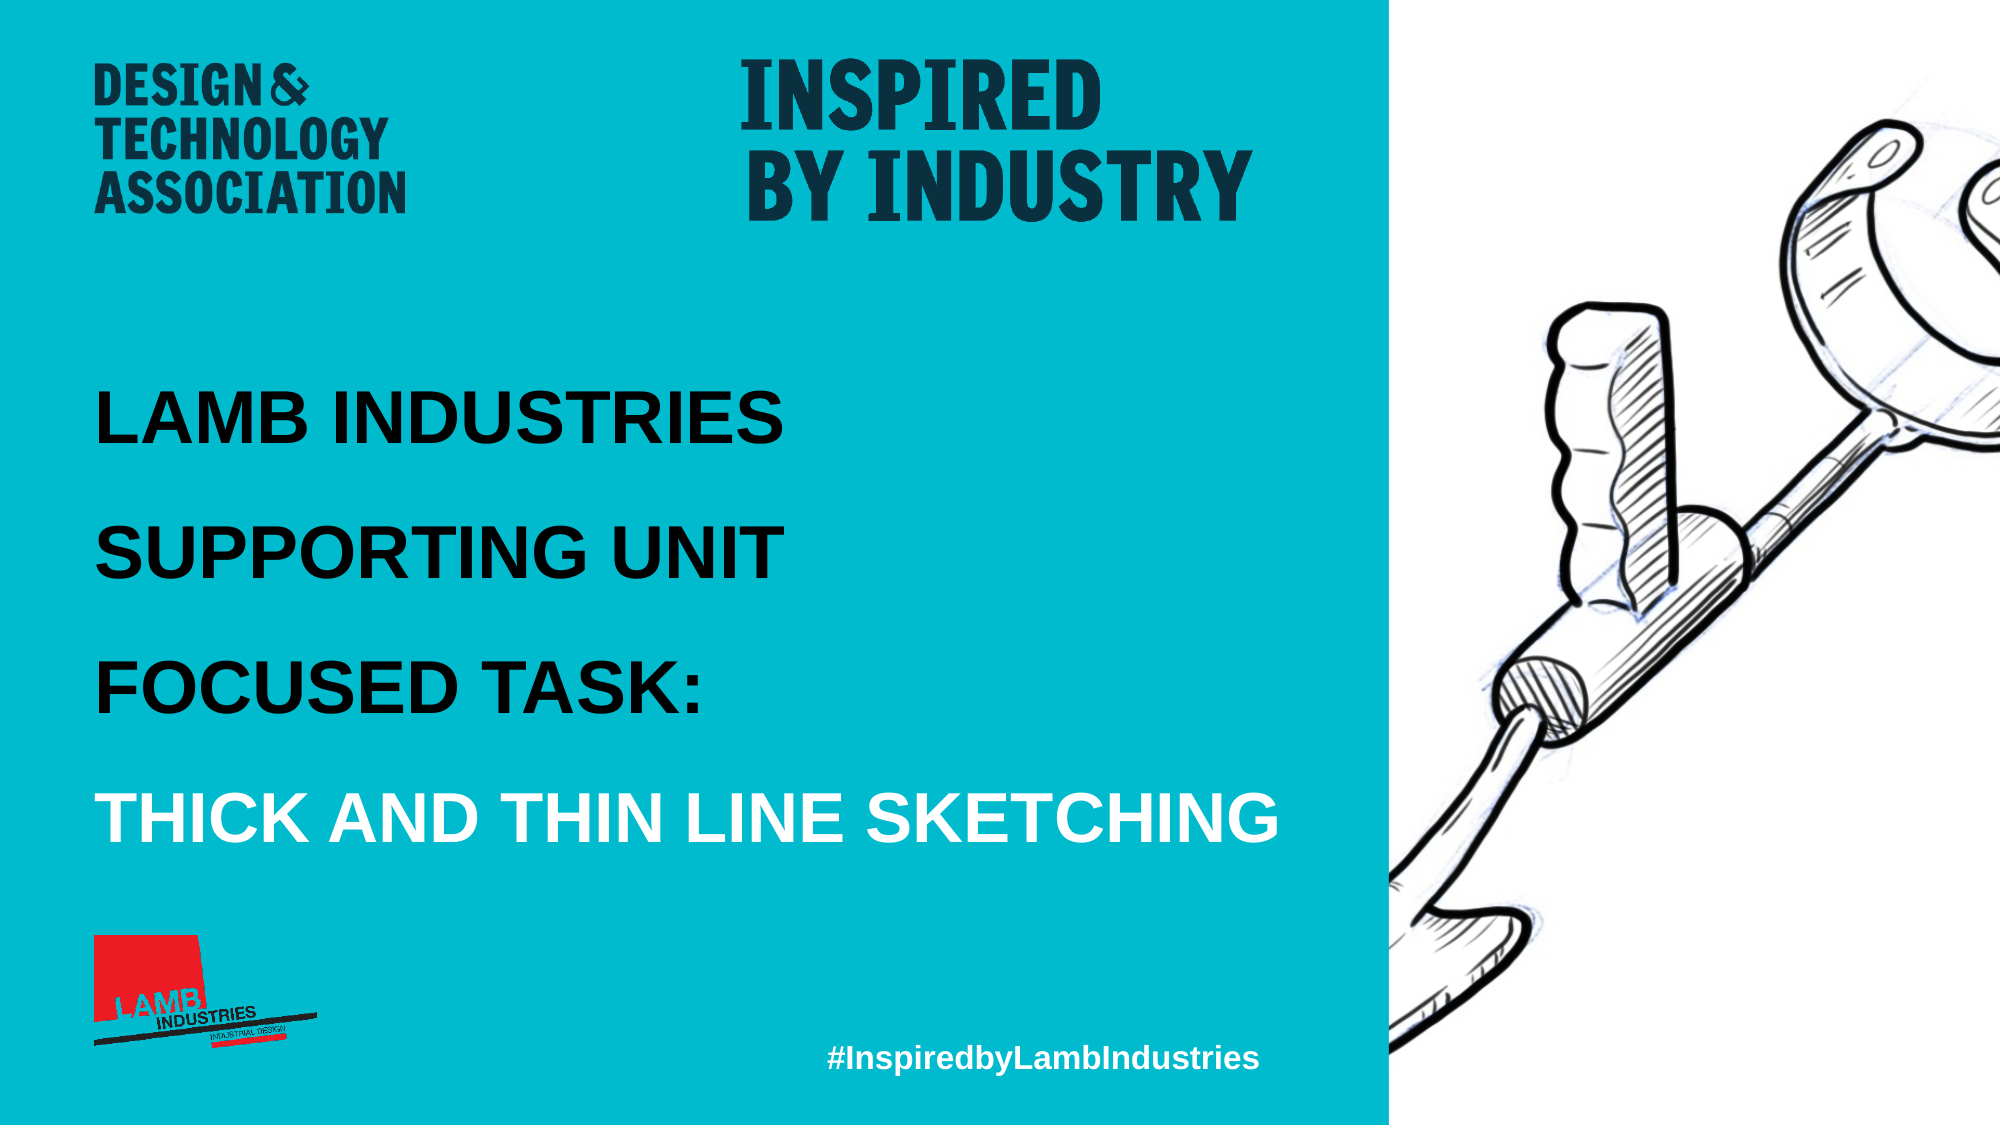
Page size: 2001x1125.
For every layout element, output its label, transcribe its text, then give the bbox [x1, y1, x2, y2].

picture [739, 33, 1264, 243]
text_box #InspiredbyLambIndustries [767, 1028, 1321, 1084]
picture [94, 935, 317, 1085]
picture [1388, 0, 2000, 1125]
title Lamb industries Supporting unit focused task: thick and thin line sketching [94, 296, 1363, 884]
picture [94, 62, 405, 214]
